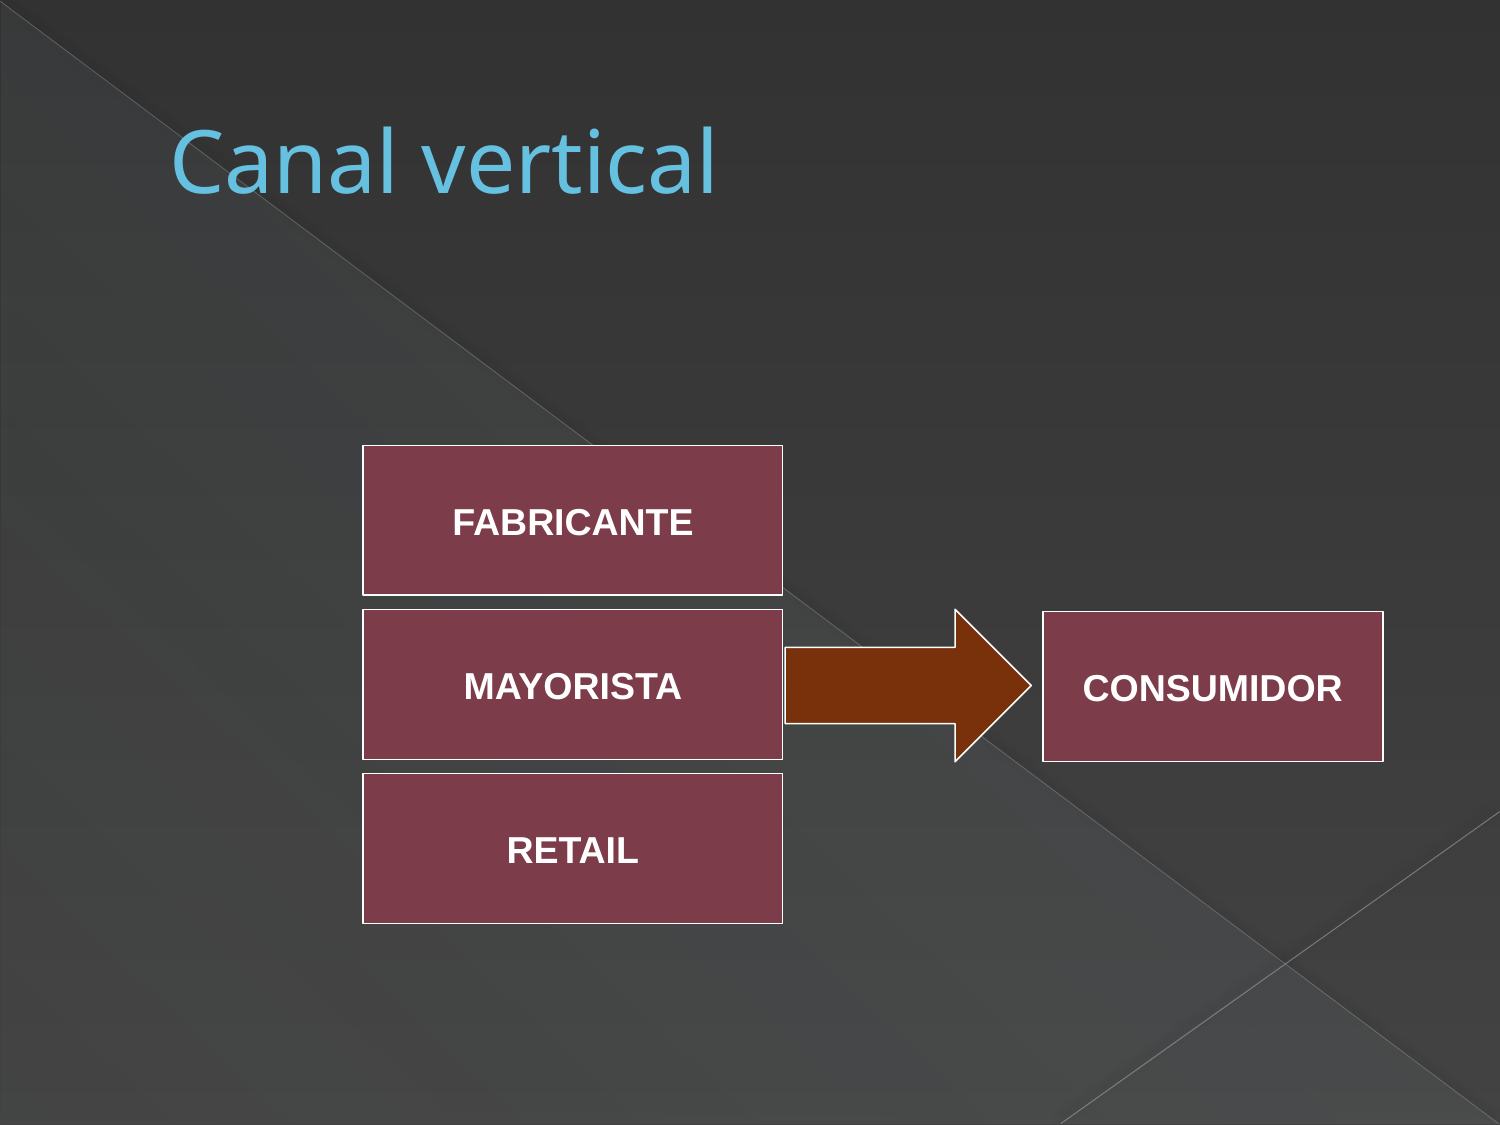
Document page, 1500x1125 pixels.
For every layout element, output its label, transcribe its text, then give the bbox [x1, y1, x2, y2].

text_box FABRICANTE [363, 445, 783, 596]
text_box CONSUMIDOR [1042, 611, 1383, 762]
text_box MAYORISTA [363, 609, 783, 760]
title Canal vertical [75, 43, 1425, 274]
text_box RETAIL [363, 773, 783, 924]
text_box [785, 609, 1032, 762]
